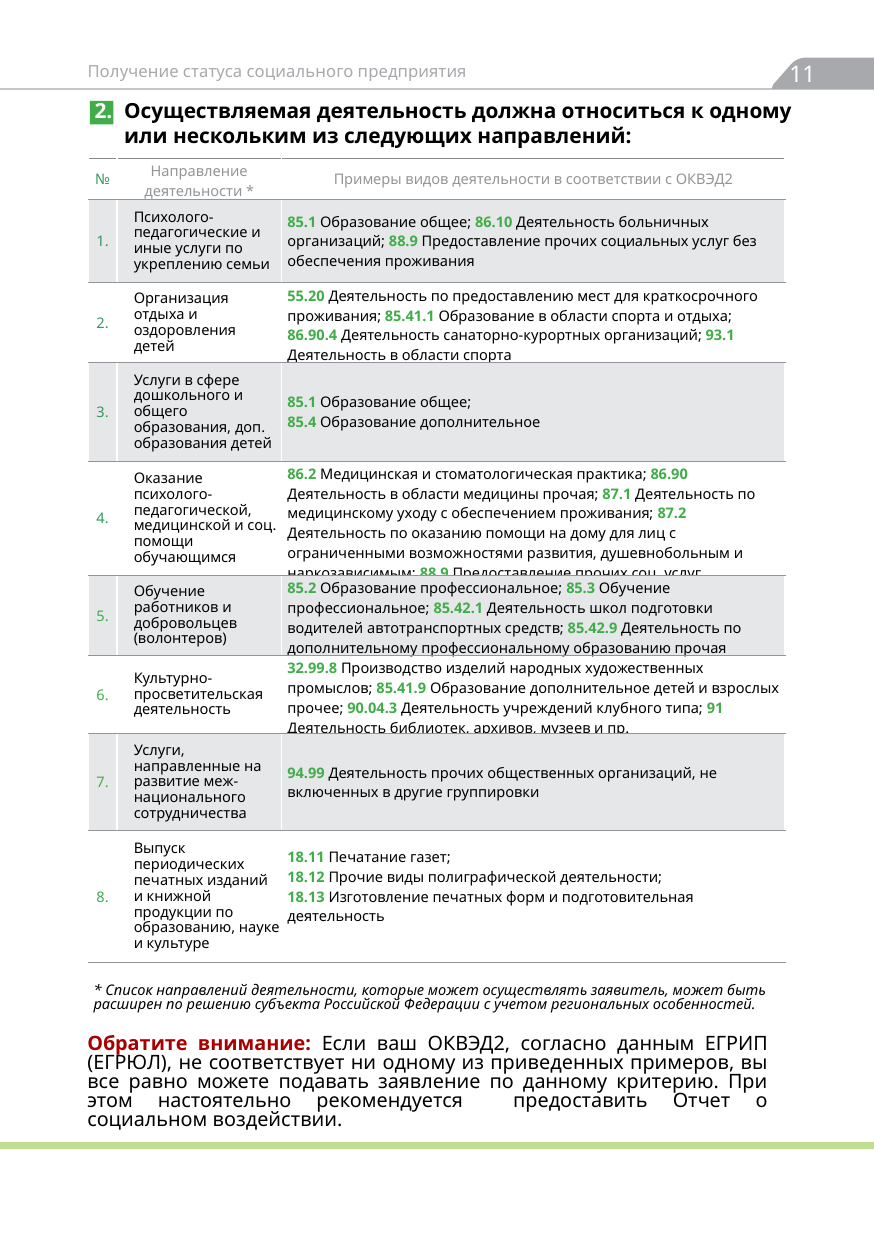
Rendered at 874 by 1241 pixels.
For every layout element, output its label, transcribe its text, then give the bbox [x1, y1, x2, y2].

table_cell Культурно-просветительская деятельность [118, 656, 281, 733]
table_cell 6. [89, 656, 116, 733]
table_cell 5. [89, 576, 116, 655]
table_cell 2. [89, 283, 116, 362]
table_cell 85.1 Образование общее; 86.10 Деятельность больничных организаций; 88.9 Предоставление прочих социальных услуг без обеспечения проживания [282, 200, 784, 282]
text_box * Список направлений деятельности, которые может осуществлять заявитель, может быть расширен по решению субъекта Российской Федерации с учетом региональных особенностей. [78, 977, 793, 1020]
table_cell Оказание психолого-педагогической, медицинской и соц. помощи обучающимся [118, 462, 281, 575]
table_cell 86.2 Медицинская и стоматологическая практика; 86.90 Деятельность в области медицины прочая; 87.1 Деятельность по медицинскому уходу с обеспечением проживания; 87.2 Деятельность по оказанию помощи на дому для лиц с ограниченными возможностями развития, душевнобольным и наркозависимым; 88.9 Предоставление прочих соц. услуг [282, 462, 784, 575]
table_header № [89, 159, 116, 199]
table_header Примеры видов деятельности в соответствии с ОКВЭД2 [282, 159, 784, 199]
table_header Направление деятельности * [118, 159, 281, 199]
table_cell 18.11 Печатание газет; 18.12 Прочие виды полиграфической деятельности; 18.13 Изготовление печатных форм и подготовительная деятельность [282, 831, 784, 962]
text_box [0, 0, 874, 90]
table_cell 85.1 Образование общее; 85.4 Образование дополнительное [282, 363, 784, 461]
table_cell 8. [89, 831, 116, 962]
table_cell 85.2 Образование профессиональное; 85.3 Обучение профессиональное; 85.42.1 Деятельность школ подготовки водителей автотранспортных средств; 85.42.9 Деятельность по дополнительному профессиональному образованию прочая [282, 576, 784, 655]
table_cell 3. [89, 363, 116, 461]
table_cell 4. [89, 462, 116, 575]
table_cell 32.99.8 Производство изделий народных художественных промыслов; 85.41.9 Образование дополнительное детей и взрослых прочее; 90.04.3 Деятельность учреждений клубного типа; 91 Деятельность библиотек, архивов, музеев и пр. [282, 656, 784, 733]
table_cell 94.99 Деятельность прочих общественных организаций, не включенных в другие группировки [282, 734, 784, 830]
table_cell Психолого-педагогические и иные услуги по укреплению семьи [118, 200, 281, 282]
table_cell Услуги, направленные на развитие меж-национального сотрудничества [118, 734, 281, 830]
table_cell Выпуск периодических печатных изданий и книжной продукции по образованию, науке и культуре [118, 831, 281, 962]
table_cell Организация отдыха и оздоровления детей [118, 283, 281, 362]
text_box Осуществляемая деятельность должна относиться к одному или нескольким из следующих направлений: [79, 90, 830, 155]
table_cell 1. [89, 200, 116, 282]
table_cell Обучение работников и добровольцев (волонтеров) [118, 576, 281, 655]
text_box Обратите внимание: Если ваш ОКВЭД2, согласно данным ЕГРИП (ЕГРЮЛ), не соответствует ни одному из приведенных примеров, вы все равно можете подавать заявление по данному критерию. При этом настоятельно рекомендуется предоставить Отчет о социальном воздействии. [72, 1028, 784, 1138]
table_cell 55.20 Деятельность по предоставлению мест для краткосрочного проживания; 85.41.1 Образование в области спорта и отдыха; 86.90.4 Деятельность санаторно-курортных организаций; 93.1 Деятельность в области спорта [282, 283, 784, 362]
table_cell Услуги в сфере дошкольного и общего образования, доп. образования детей [118, 363, 281, 461]
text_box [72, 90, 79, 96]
table_cell 7. [89, 734, 116, 830]
